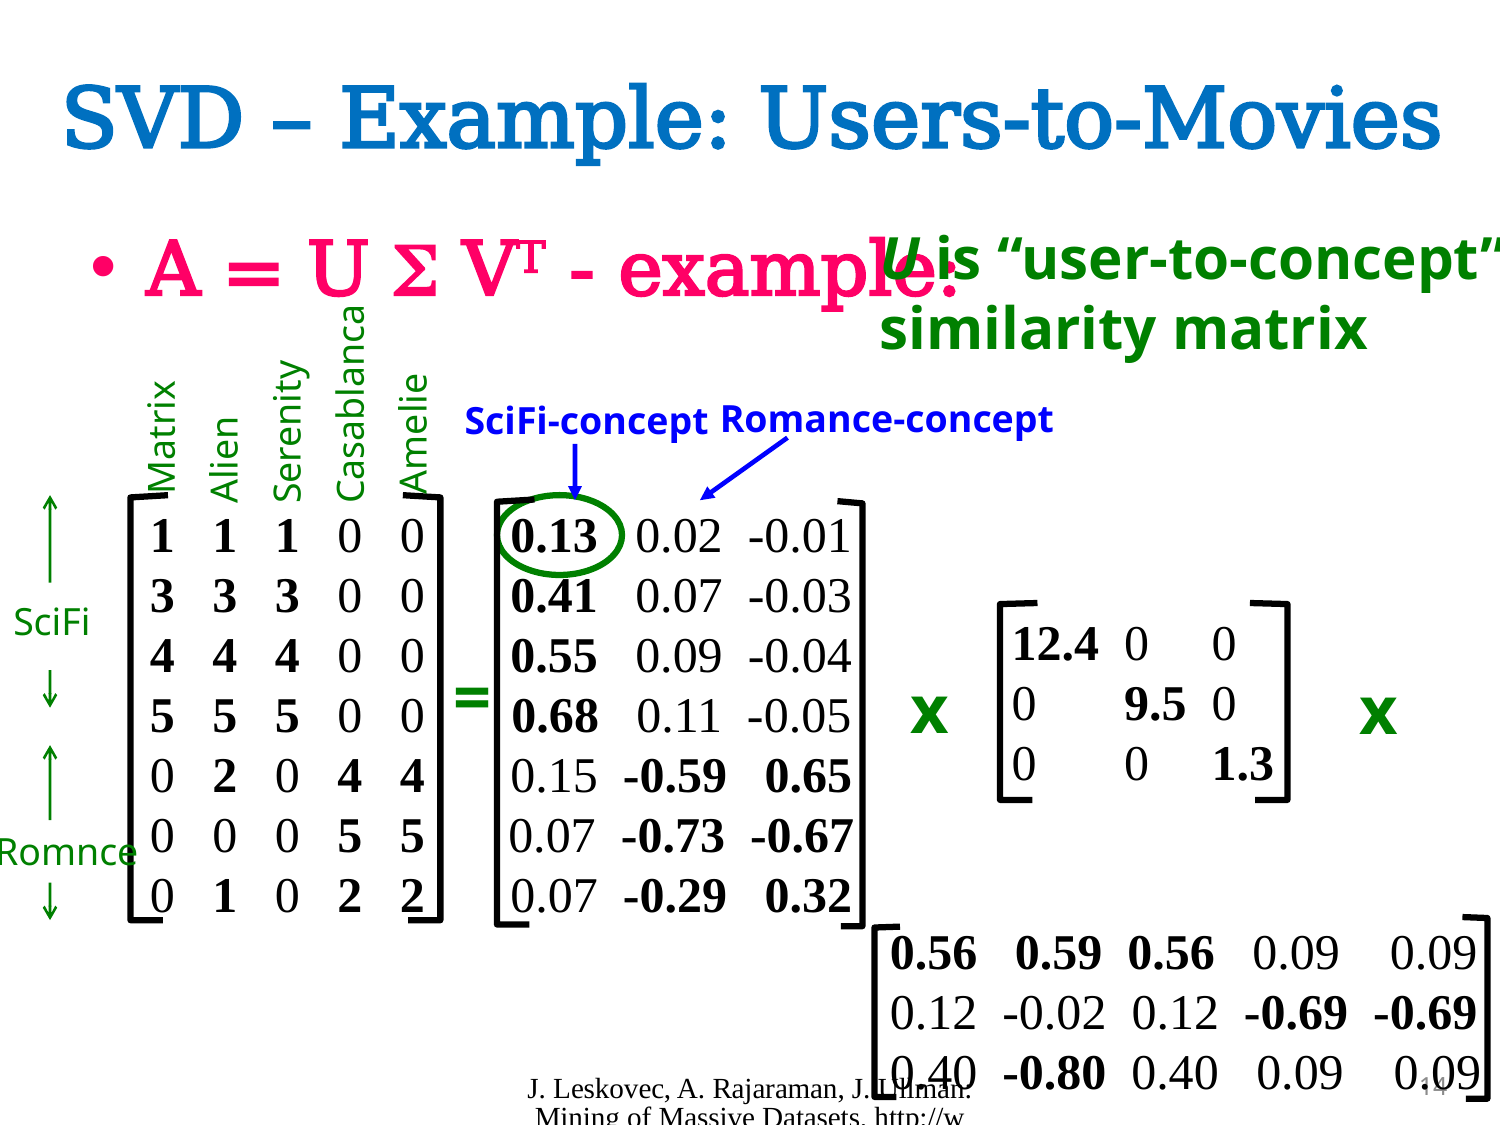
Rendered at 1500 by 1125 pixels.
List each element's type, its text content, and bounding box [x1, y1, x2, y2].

title SVD – Example: Users-to-Movies [45, 47, 1465, 180]
text_box U is “user-to-concept” similarity matrix [864, 213, 1500, 299]
list A = U  VT - example: [75, 212, 1425, 298]
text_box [0, 299, 1500, 1110]
